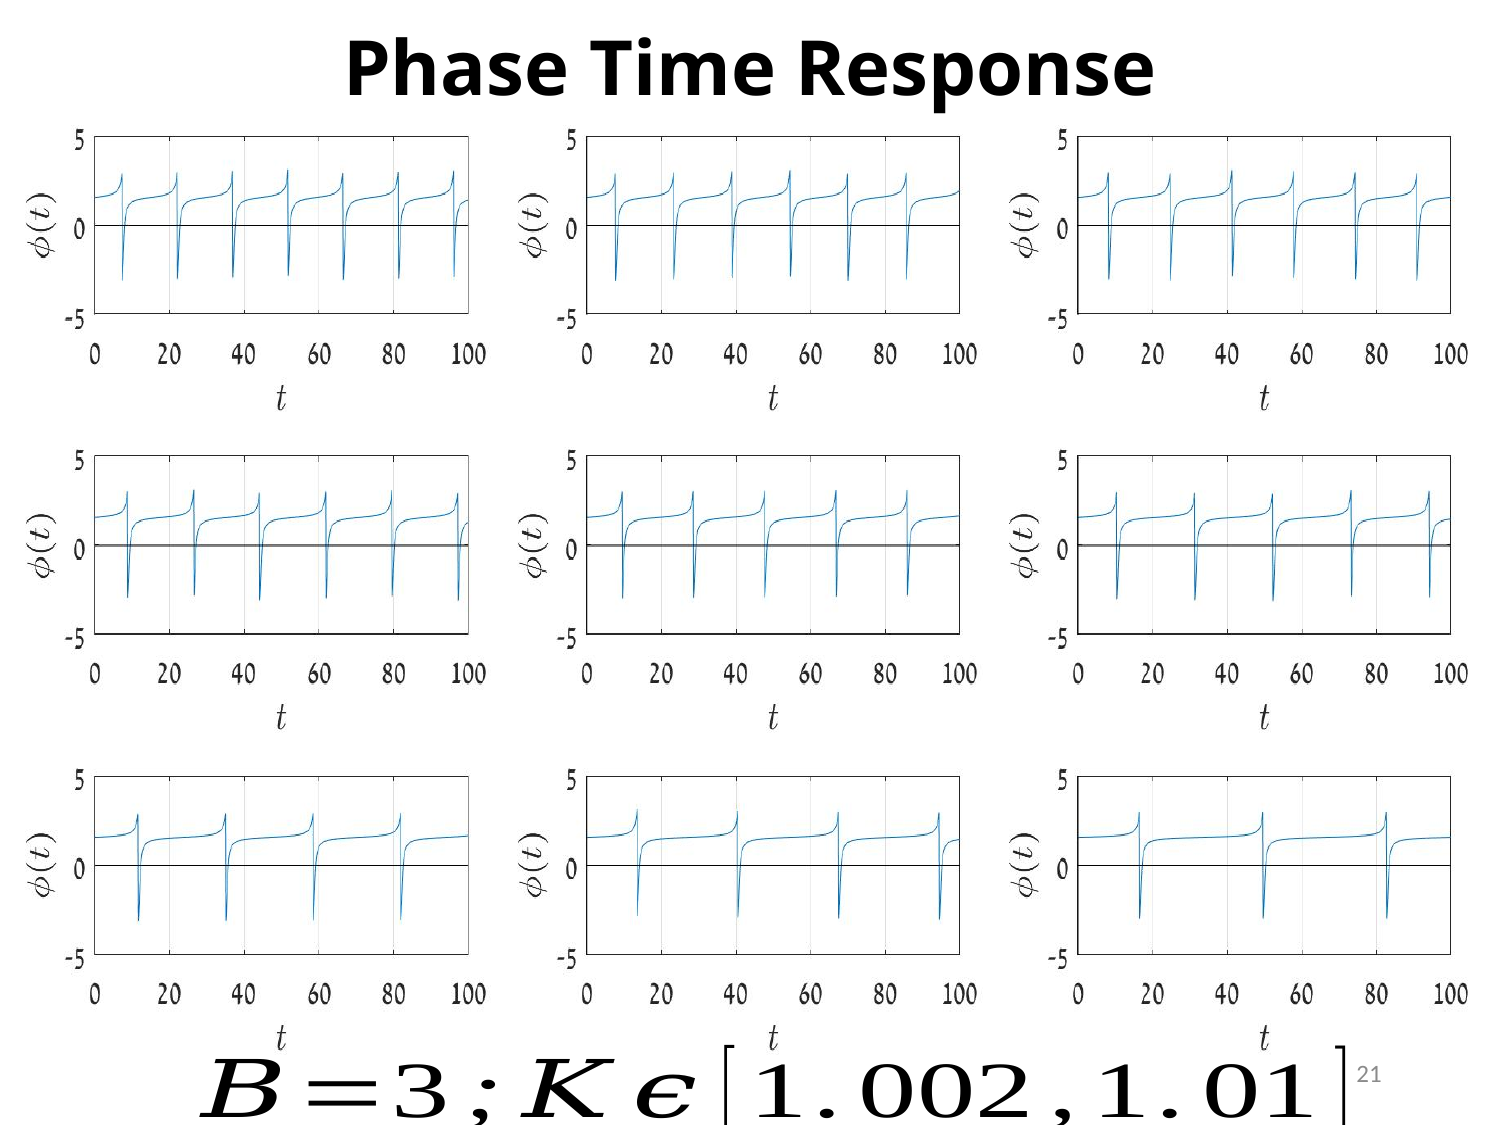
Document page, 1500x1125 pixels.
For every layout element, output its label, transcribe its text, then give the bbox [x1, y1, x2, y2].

title Phase Time Response [171, 22, 1329, 56]
picture [0, 0, 1500, 1125]
